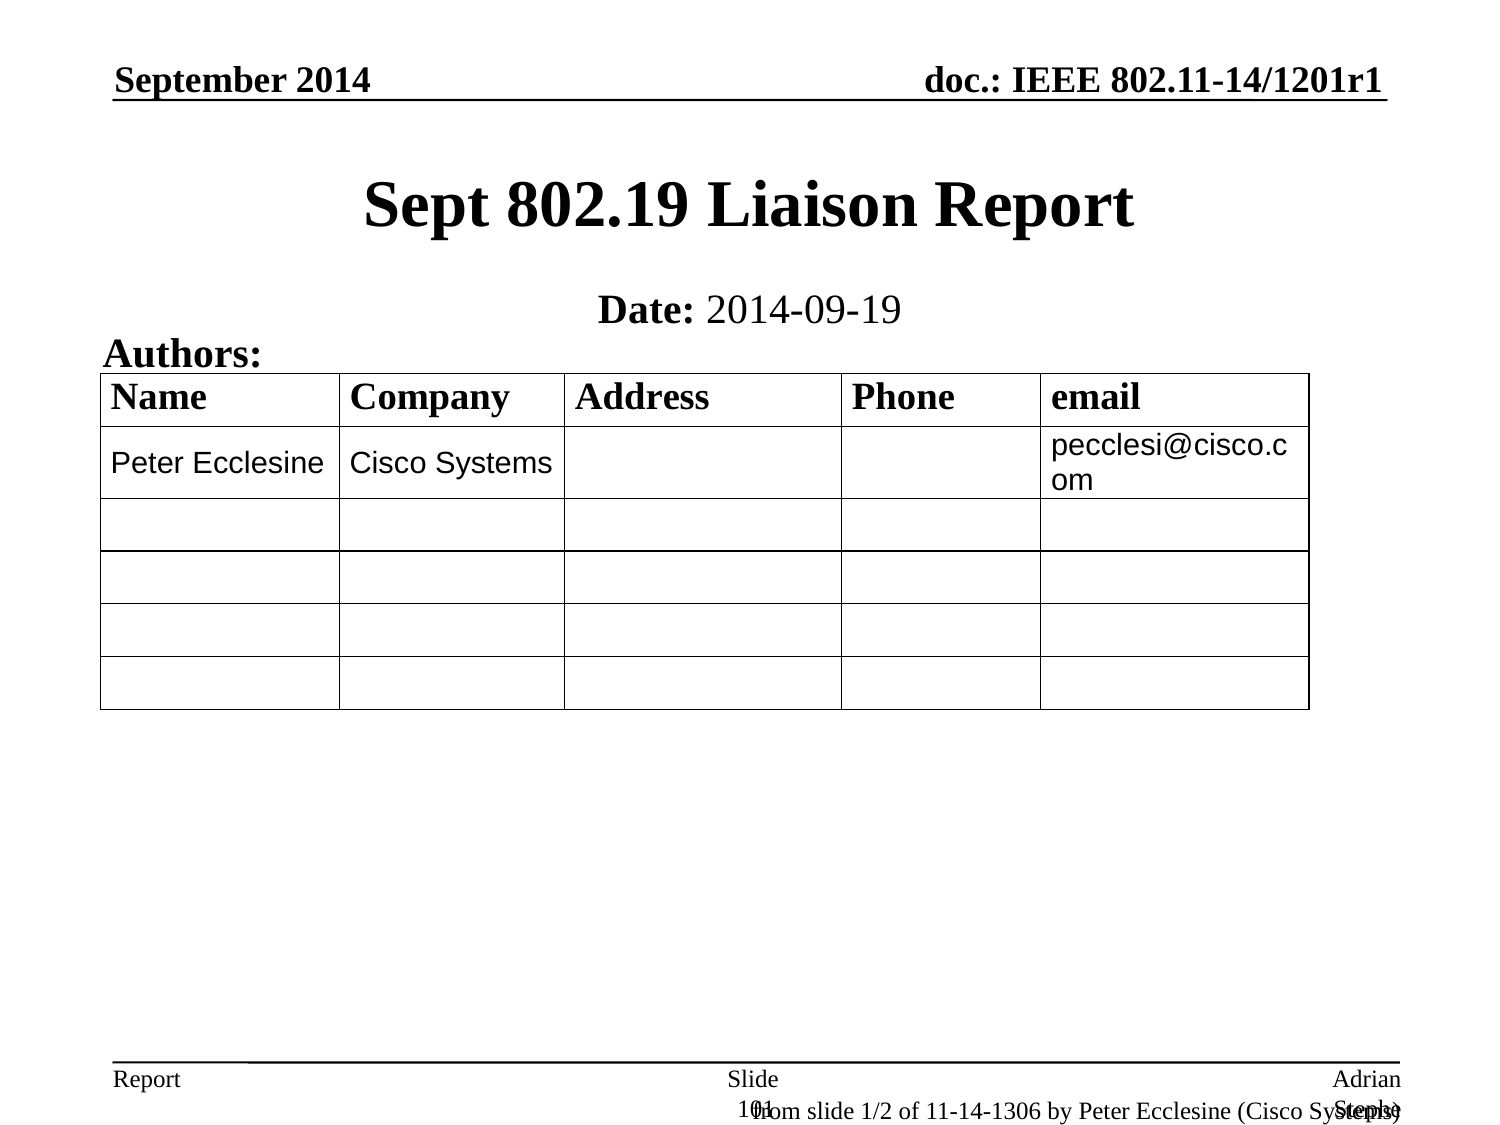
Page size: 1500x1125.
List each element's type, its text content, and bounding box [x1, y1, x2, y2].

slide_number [114, 54, 374, 101]
title Sept 802.19 Liaison Report [112, 112, 1388, 274]
text_box Authors: [87, 318, 325, 371]
text_box from slide 1/2 of 11-14-1306 by Peter Ecclesine (Cisco Systems) [343, 1087, 1417, 1125]
footer Adrian Stephens, Intel Corporation [1324, 1061, 1402, 1087]
text_box Date: 2014-09-19 [112, 274, 1388, 338]
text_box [85, 372, 1338, 809]
slide_number Slide 101 [712, 1061, 800, 1087]
